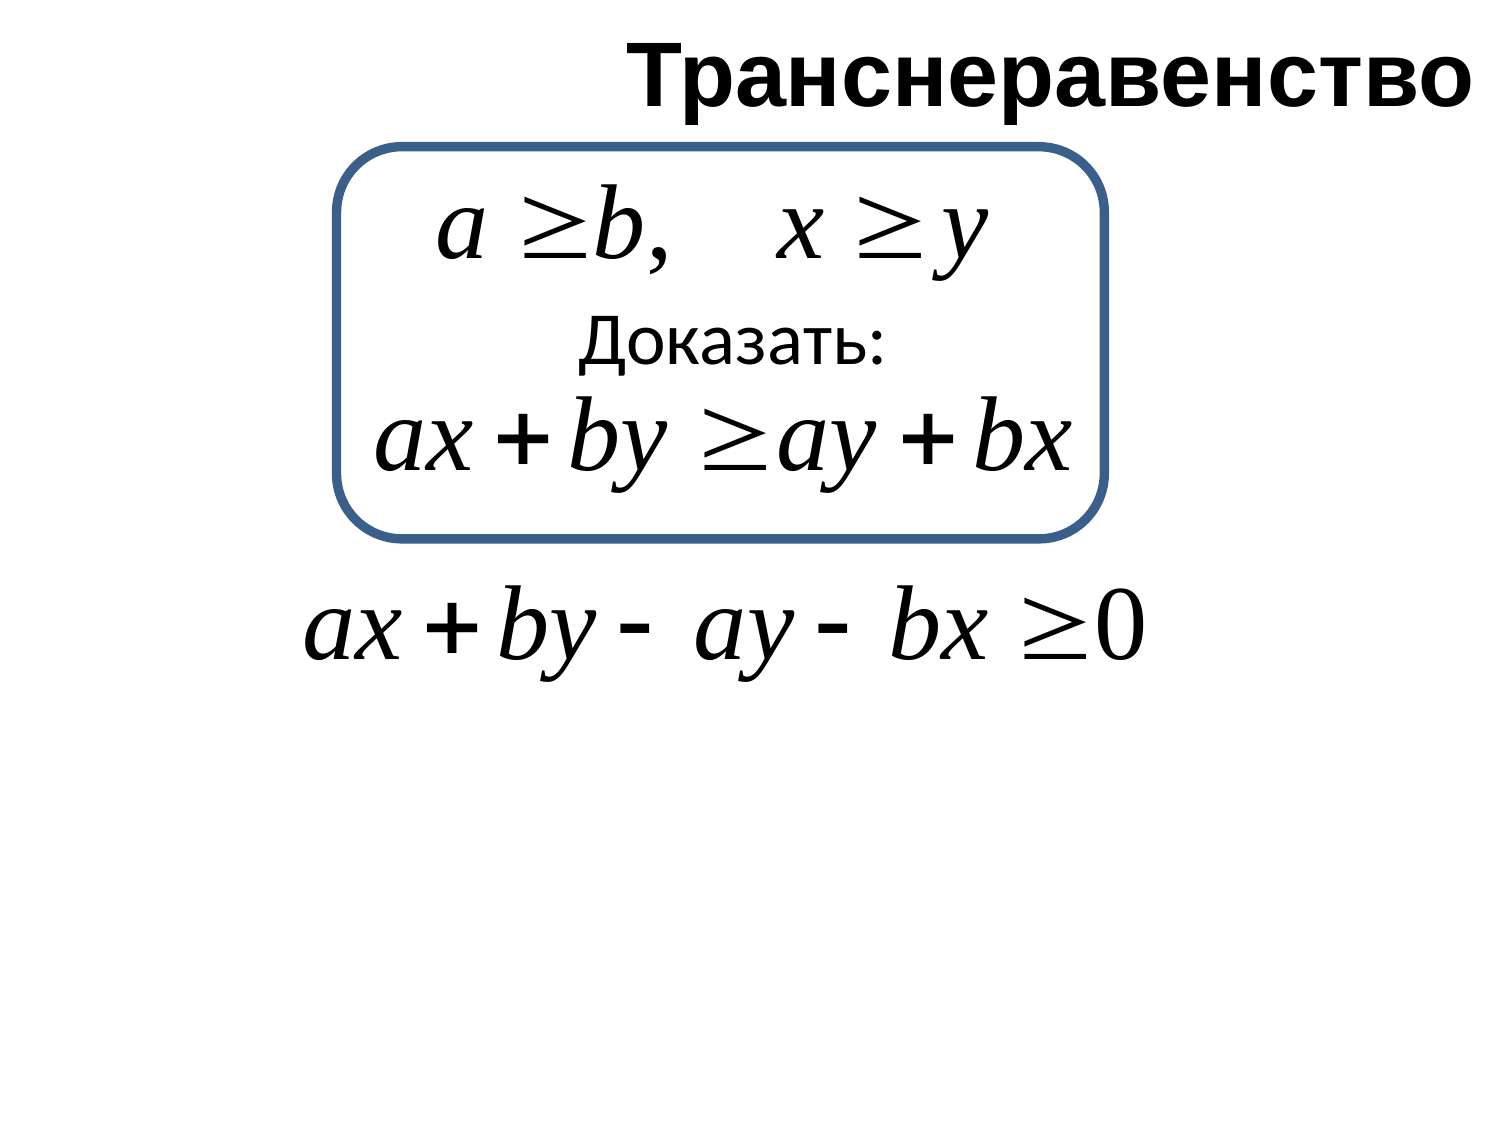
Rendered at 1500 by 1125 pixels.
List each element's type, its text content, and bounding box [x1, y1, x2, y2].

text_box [356, 373, 1093, 516]
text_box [418, 160, 1014, 303]
text_box [356, 523, 1084, 541]
text_box [334, 144, 1107, 519]
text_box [285, 562, 1164, 705]
text_box Транснеравенство [611, 7, 1490, 132]
